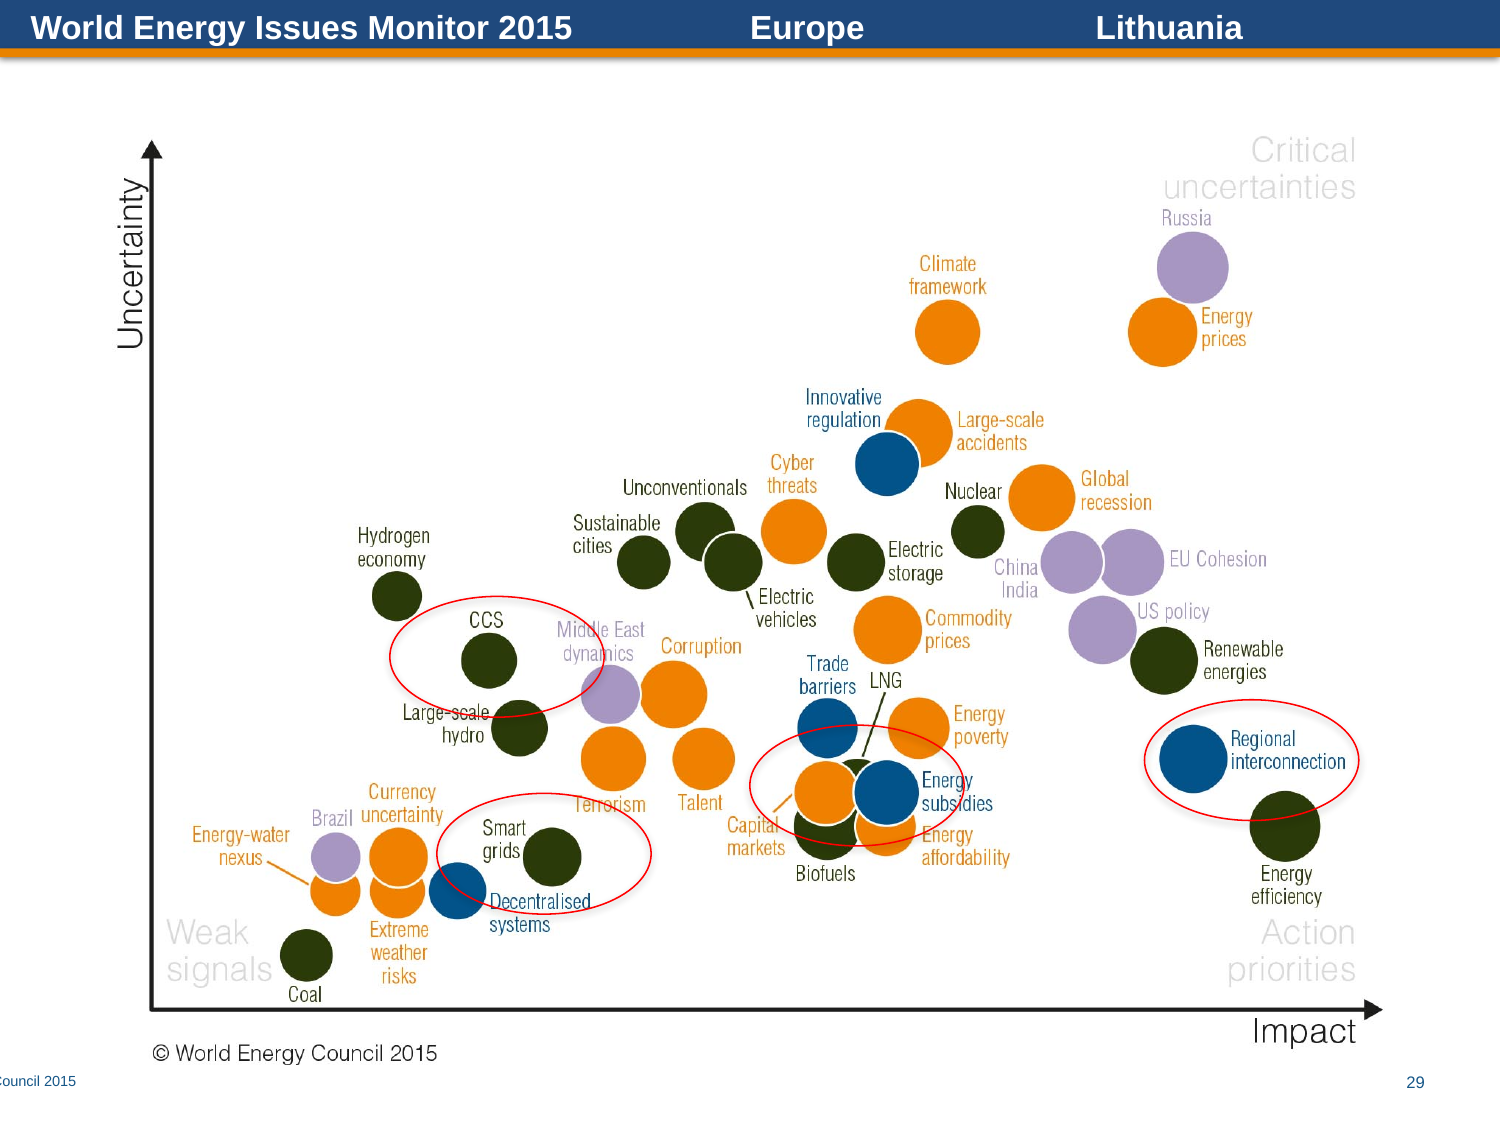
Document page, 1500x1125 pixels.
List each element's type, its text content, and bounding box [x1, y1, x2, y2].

text_box Lithuania [1095, 6, 1363, 47]
text_box Europe [750, 6, 865, 47]
text_box World Energy Issues Monitor 2015 [30, 6, 574, 47]
picture [112, 122, 1387, 1071]
